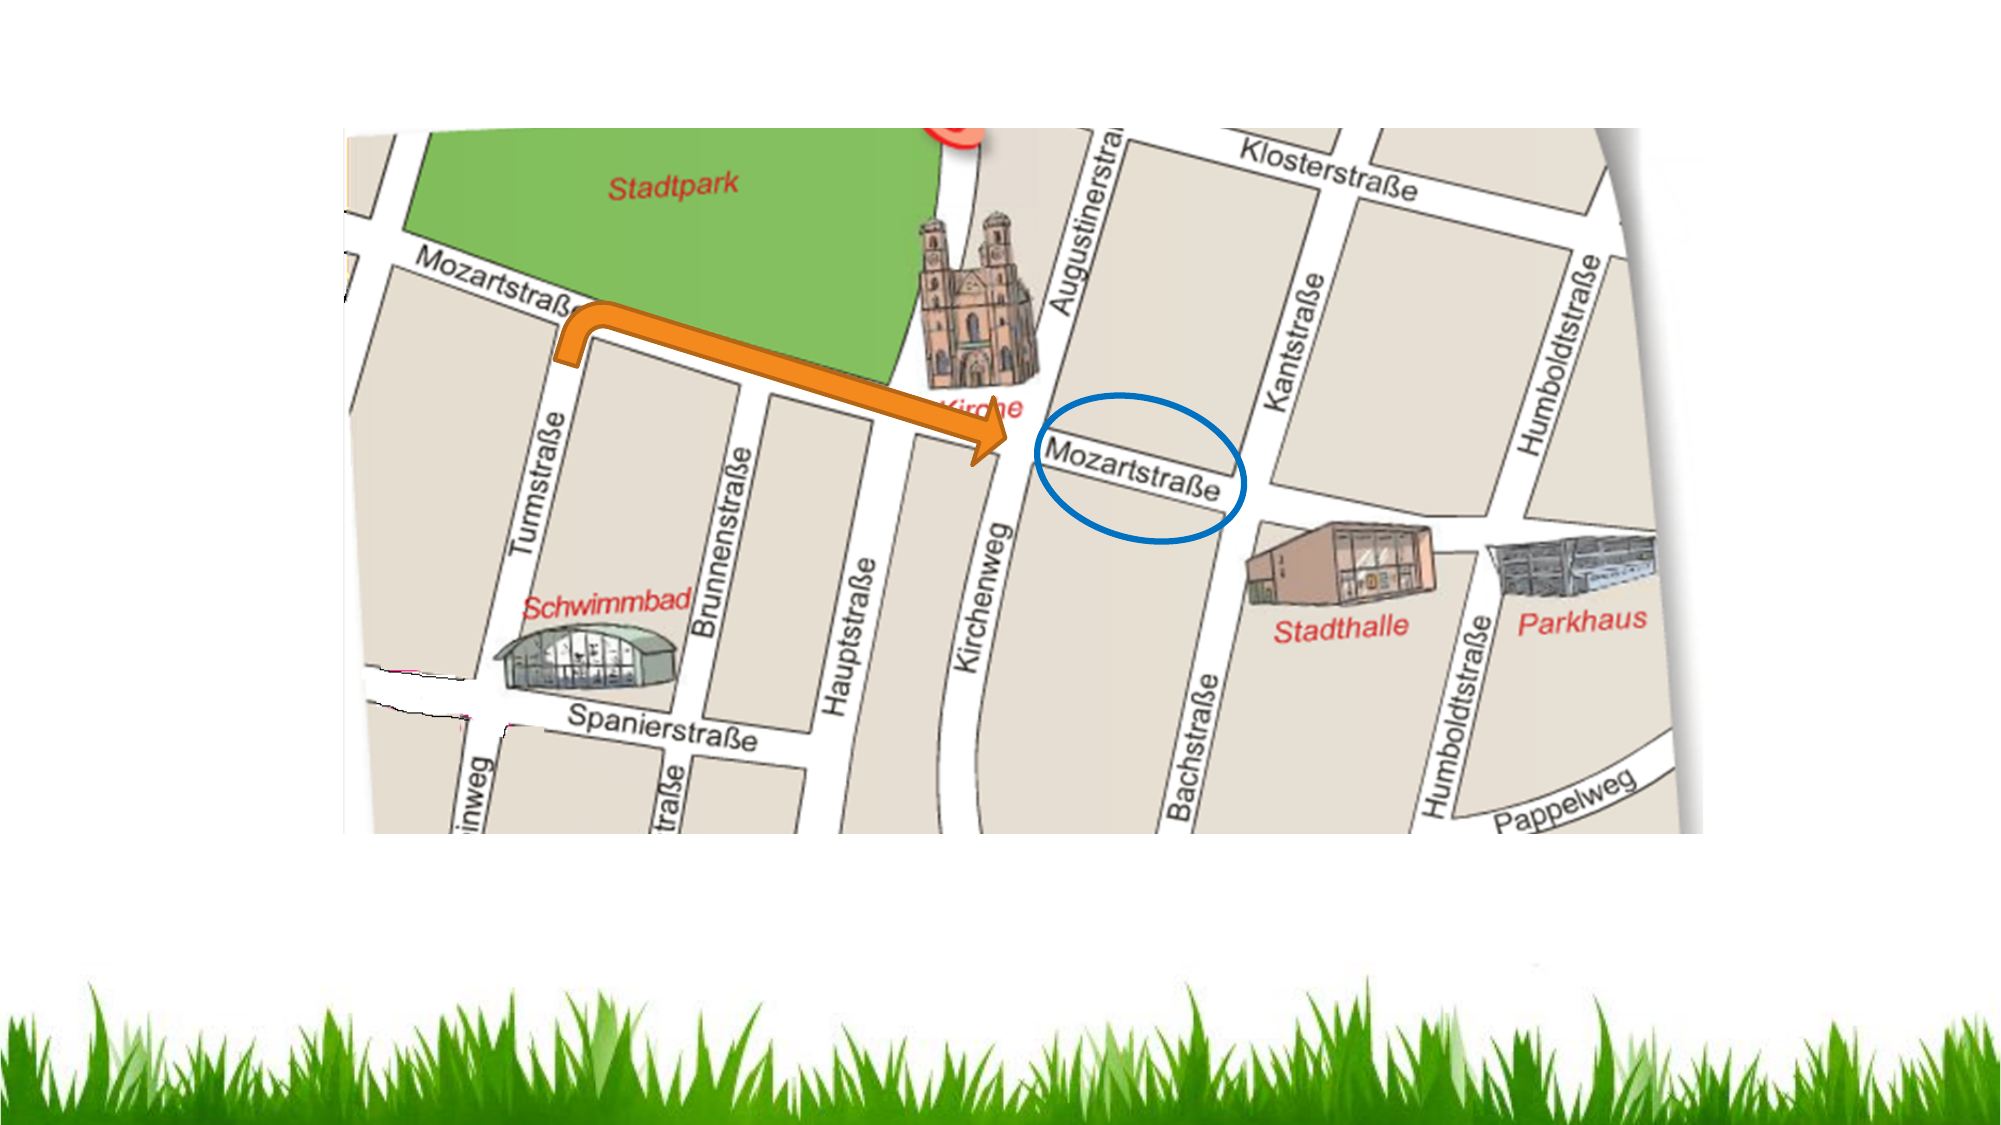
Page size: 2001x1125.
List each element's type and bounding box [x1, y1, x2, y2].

picture [343, 128, 1704, 834]
picture [0, 962, 2001, 1125]
